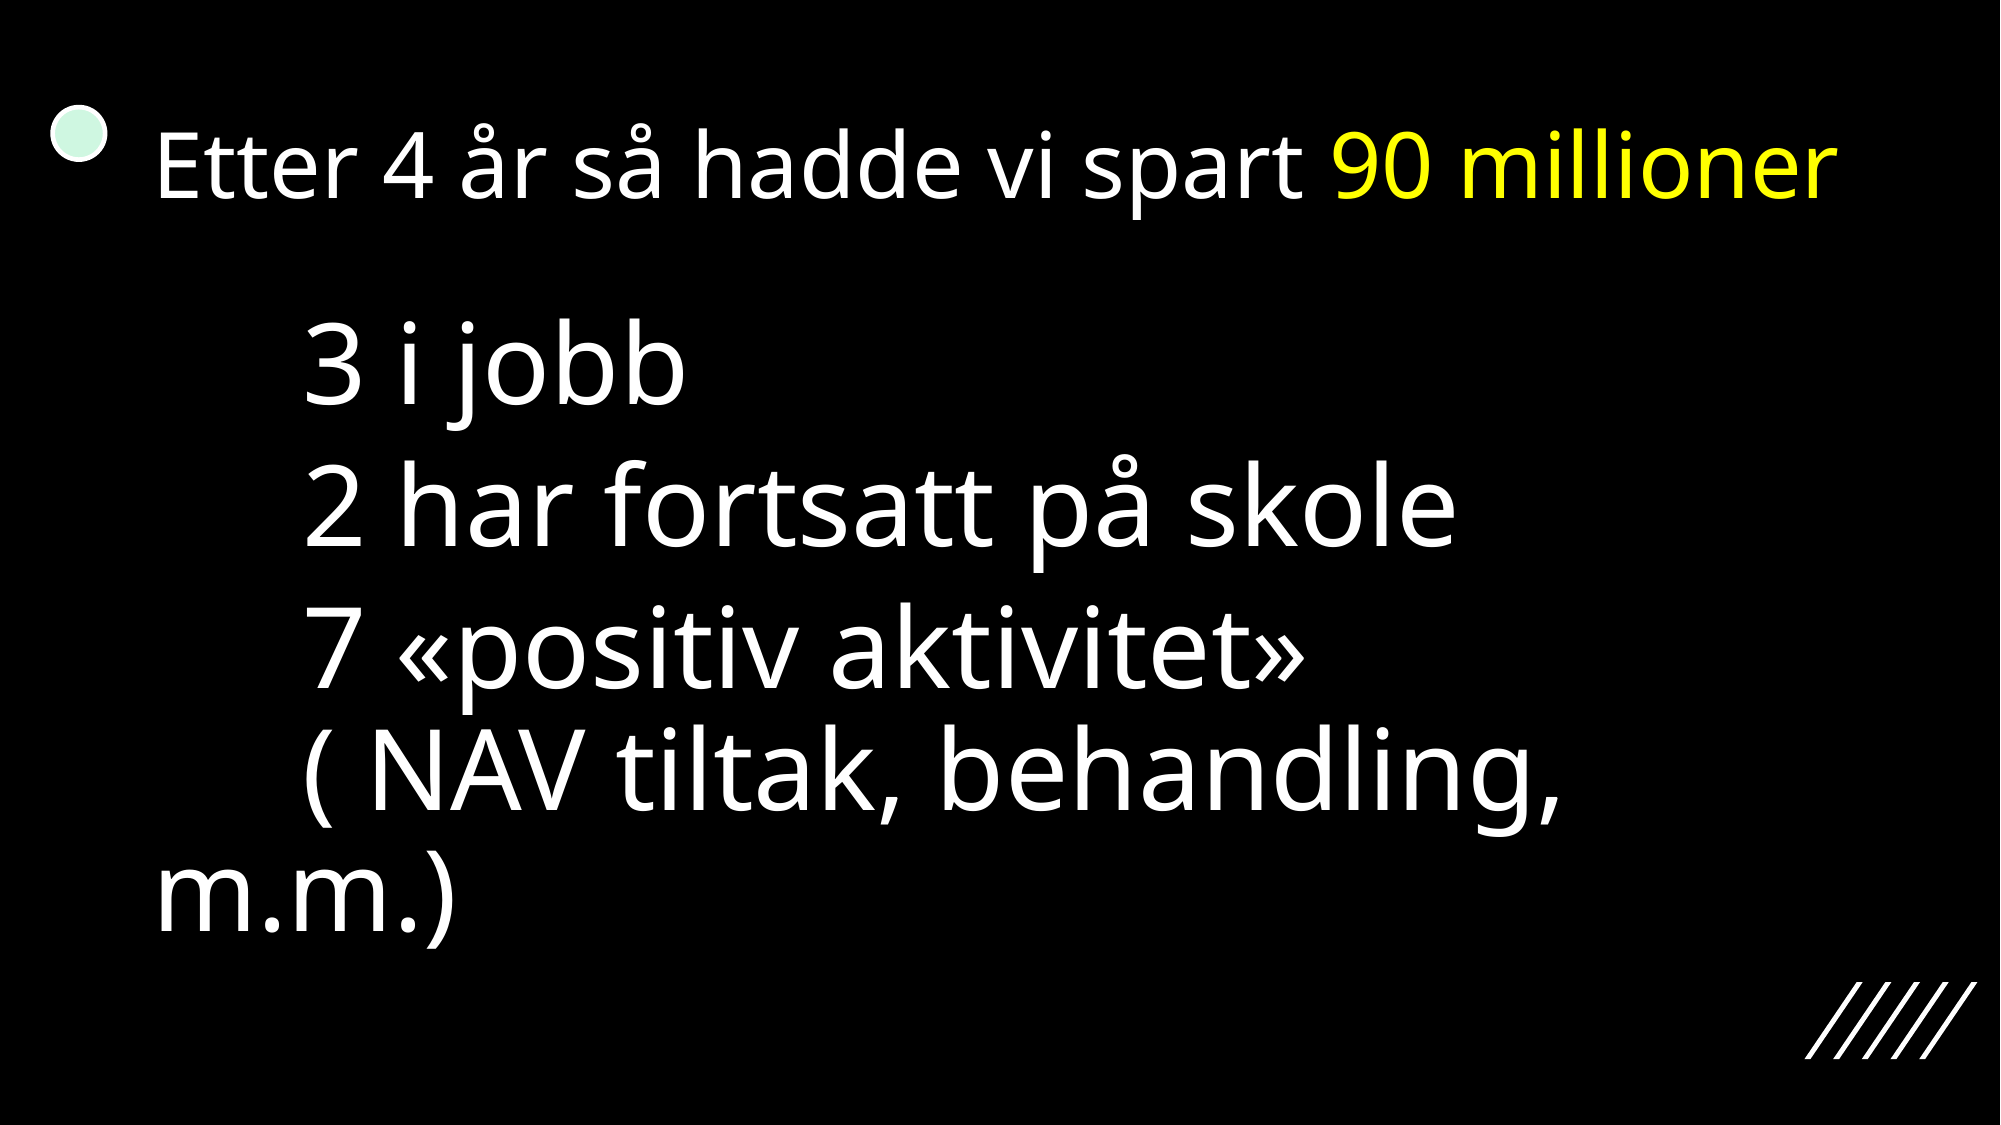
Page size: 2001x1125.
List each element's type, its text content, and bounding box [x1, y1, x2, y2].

title Etter 4 år så hadde vi spart 90 millioner [137, 59, 1863, 278]
list 3 i jobb 2 har fortsatt på skole 7 «positiv aktivitet» ( NAV tiltak, behandling, m.m.) [137, 299, 1863, 1014]
